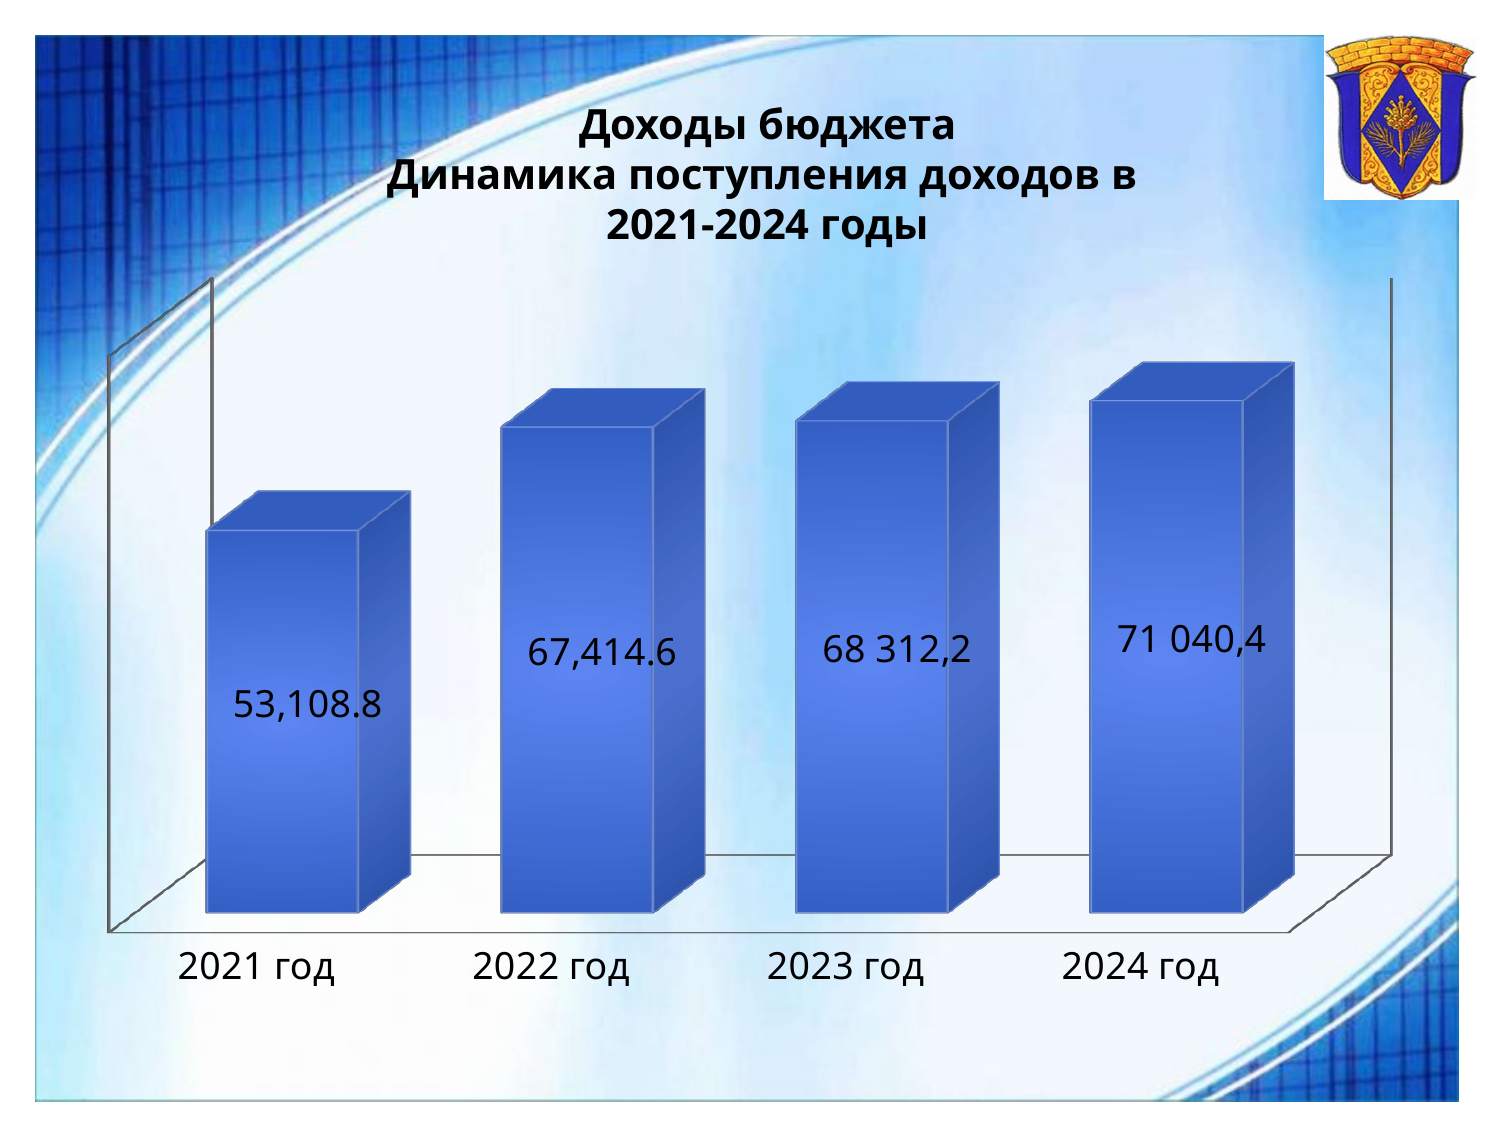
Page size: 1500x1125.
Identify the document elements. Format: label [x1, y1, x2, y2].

picture [34, 34, 1477, 1102]
chart [74, 262, 1426, 1006]
